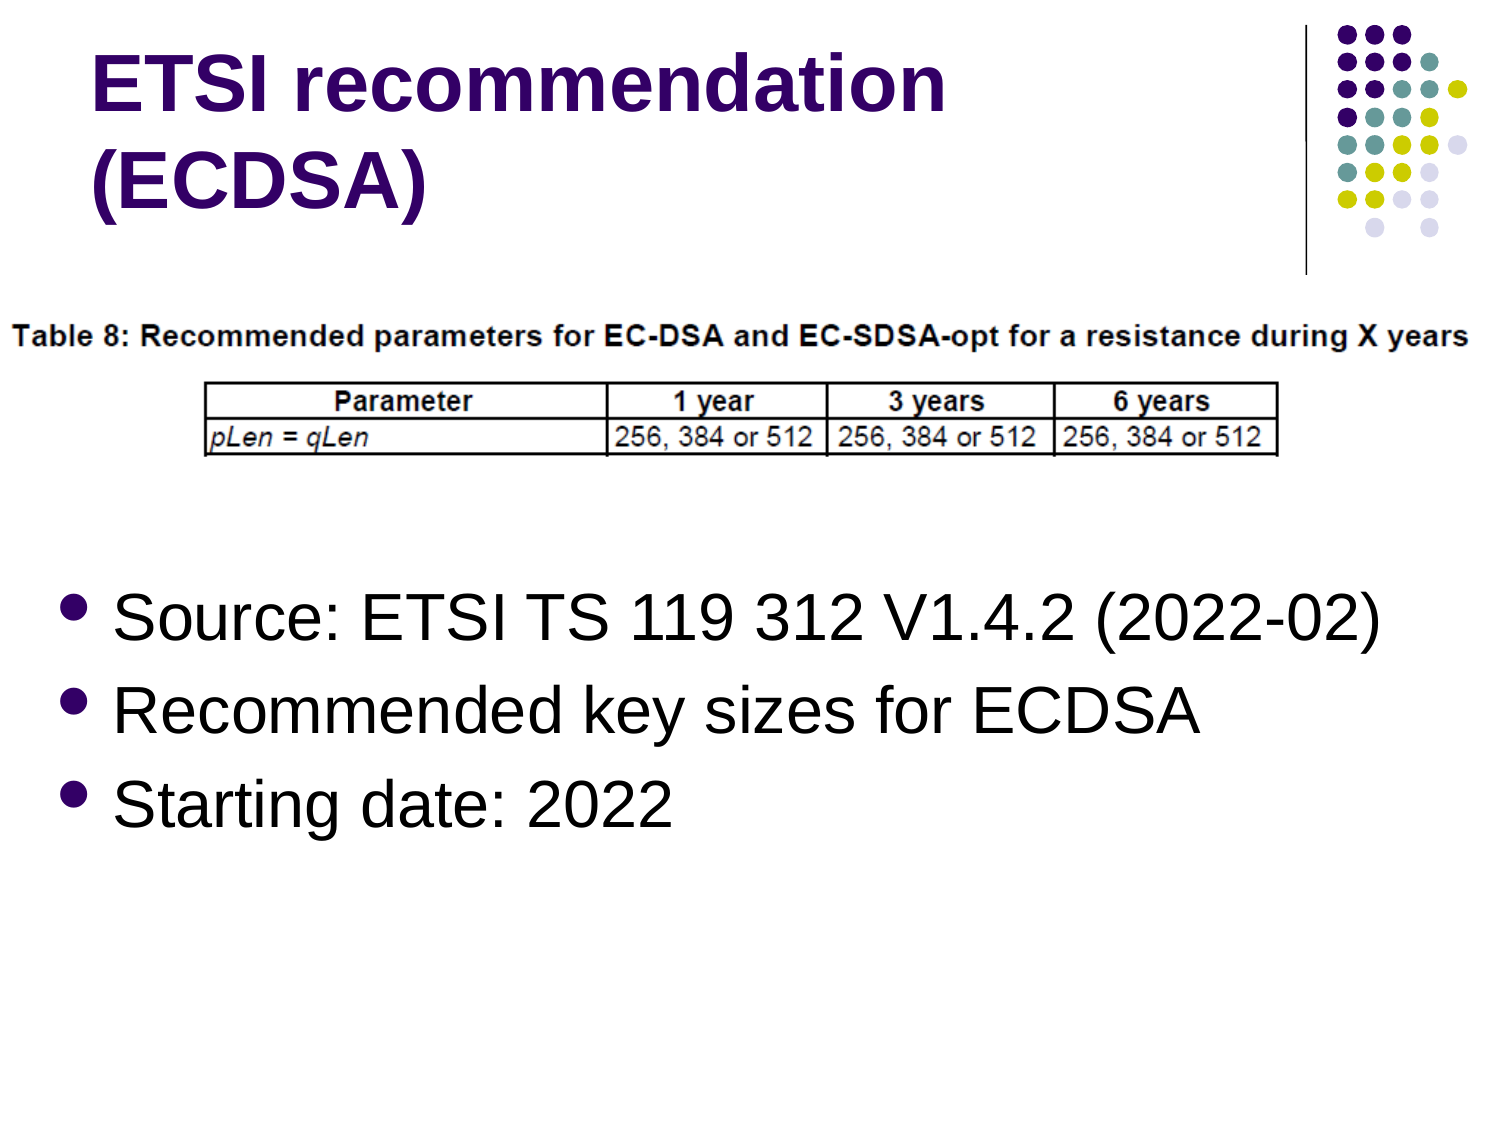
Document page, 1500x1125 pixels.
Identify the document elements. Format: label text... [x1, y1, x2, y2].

title ETSI recommendation (ECDSA) [75, 20, 1313, 233]
list Source: ETSI TS 119 312 V1.4.2 (2022-02) Recommended key sizes for ECDSA Starting date: 2022 [41, 566, 1463, 953]
picture [0, 314, 1494, 485]
